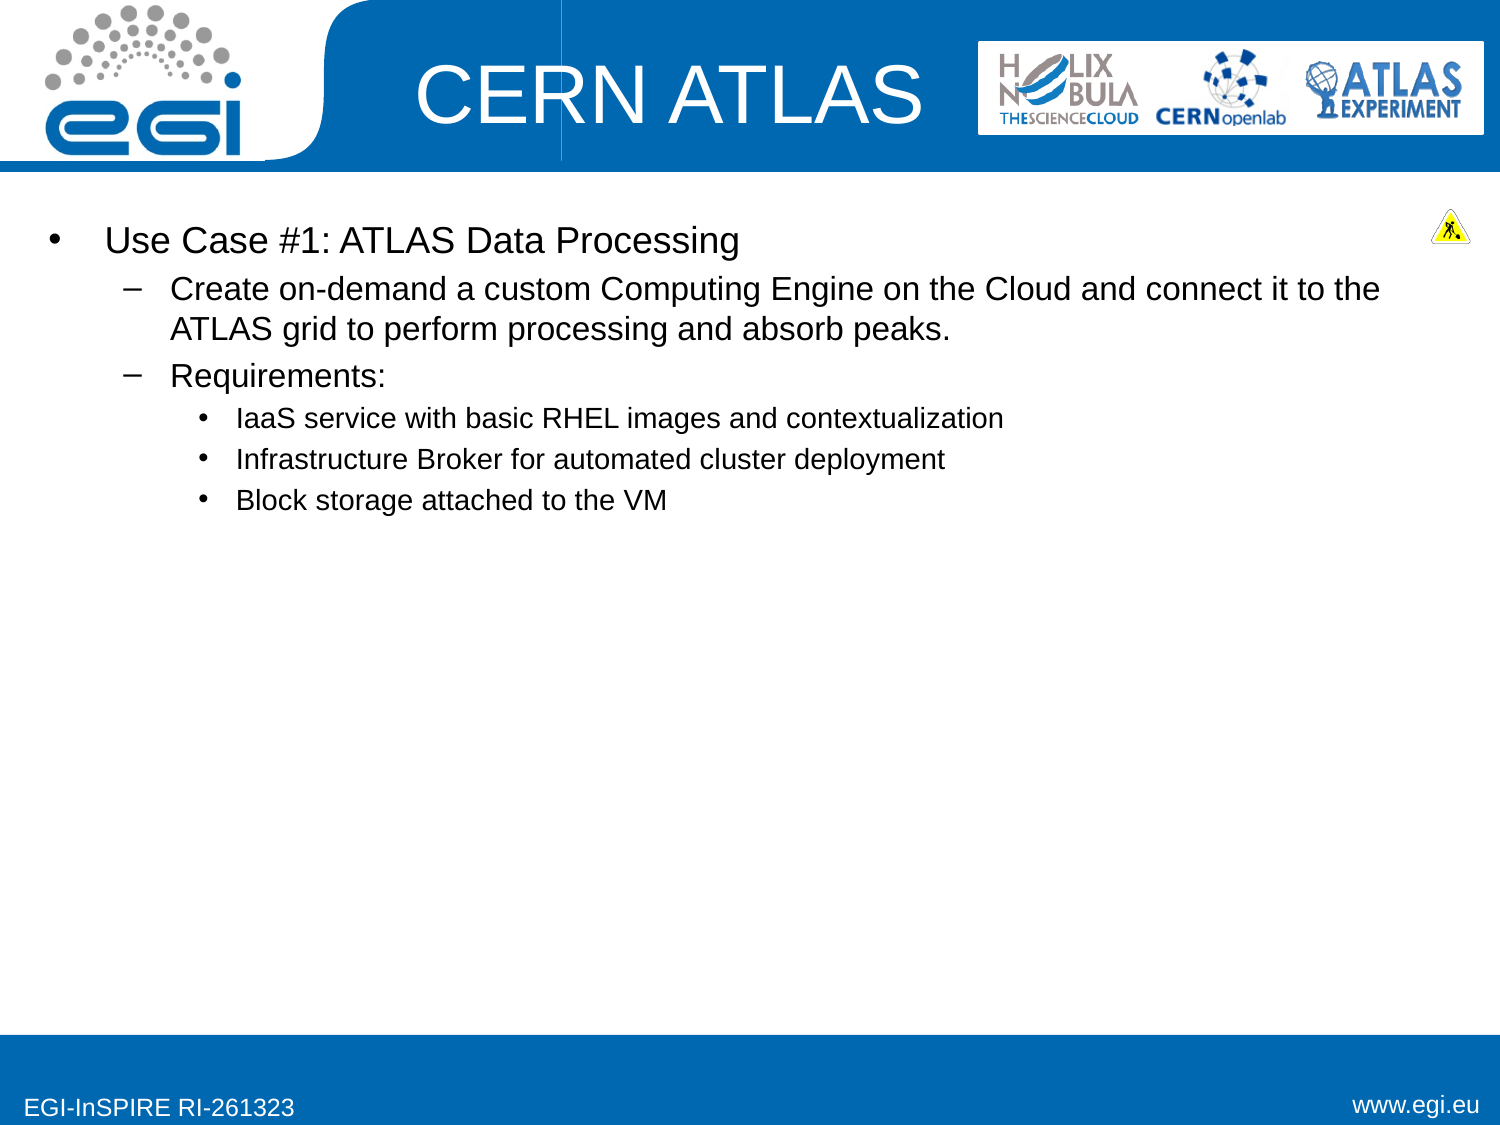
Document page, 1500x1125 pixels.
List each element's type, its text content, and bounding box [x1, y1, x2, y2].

picture [0, 0, 265, 161]
picture [1151, 48, 1291, 126]
picture [1429, 207, 1471, 244]
title CERN ATLAS [348, 19, 992, 161]
picture [997, 50, 1140, 129]
text_box [978, 41, 1484, 135]
text_box Use Case #1: ATLAS Data Processing Create on-demand a custom Computing Engine on the Cloud and connect it to the ATLAS grid to perform processing and absorb peaks. Requirements: IaaS service with basic RHEL images and contextualization Infrastructure Broker for automated cluster deployment Block storage attached to the VM [33, 208, 1429, 986]
picture [1304, 58, 1466, 120]
